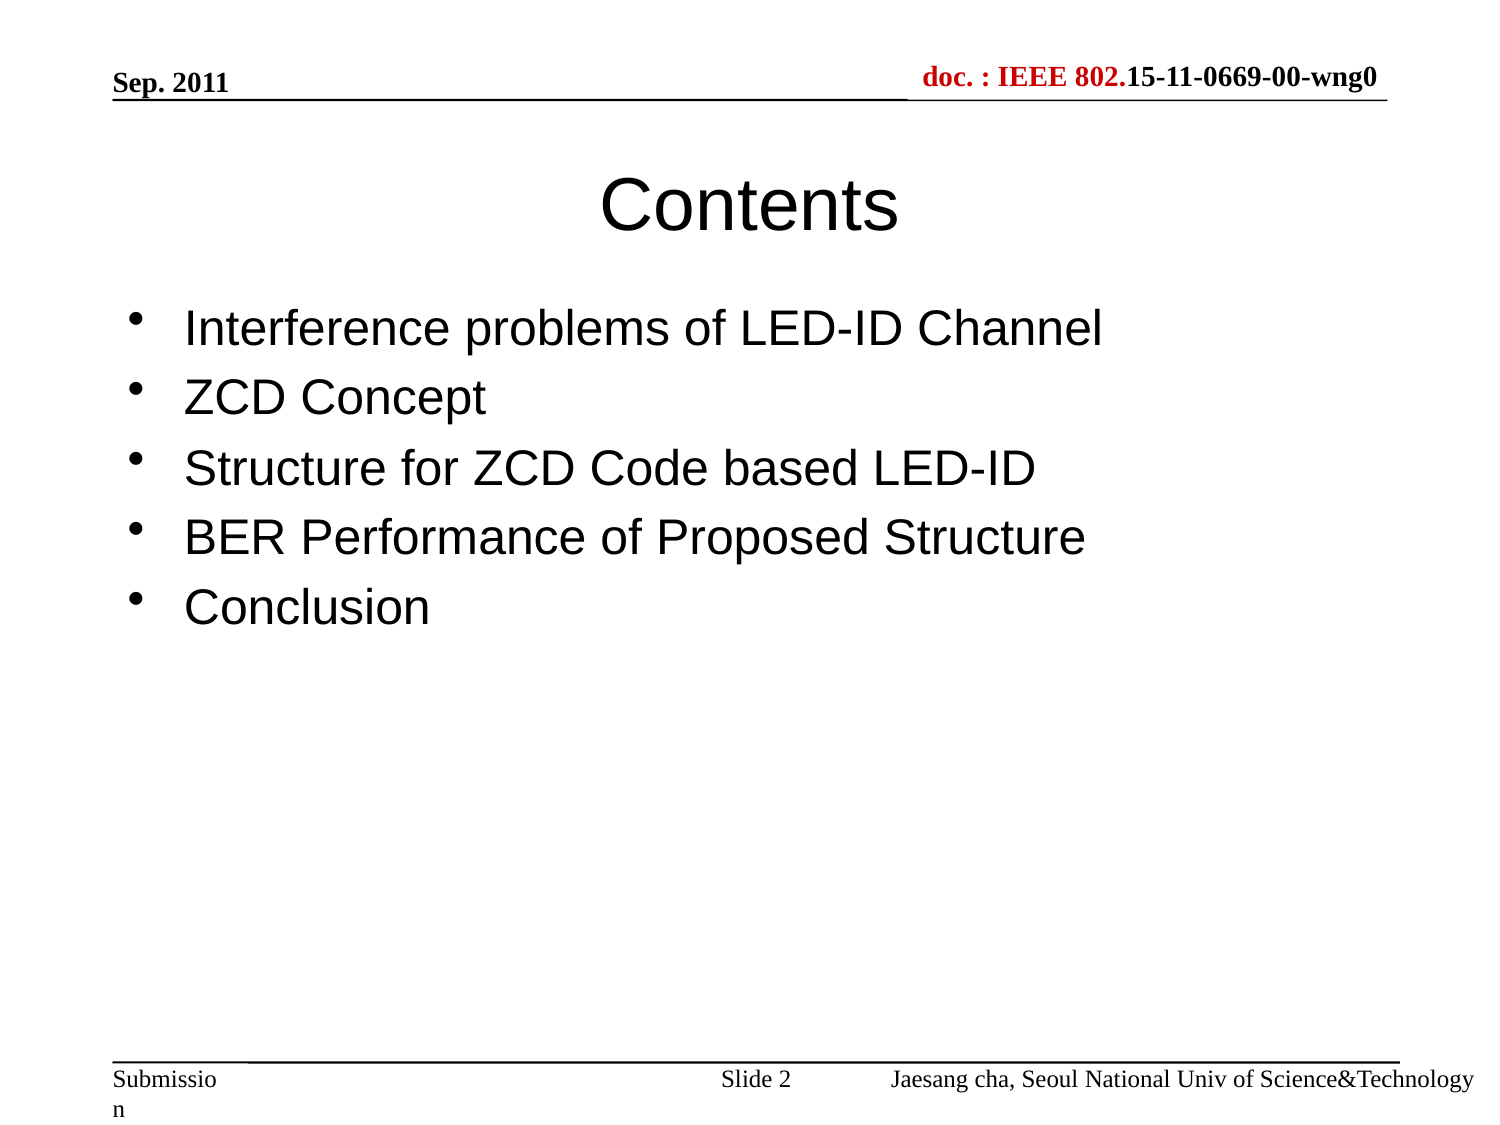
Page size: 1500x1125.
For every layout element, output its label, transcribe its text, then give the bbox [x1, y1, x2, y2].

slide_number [112, 62, 376, 134]
footer Jaesang cha, Seoul National Univ of Science&Technology [862, 1061, 1476, 1093]
title Contents [112, 112, 1388, 287]
list Interference problems of LED-ID Channel ZCD Concept Structure for ZCD Code based LED-ID BER Performance of Proposed Structure Conclusion [112, 287, 1388, 1038]
slide_number Slide 2 [712, 1061, 800, 1093]
